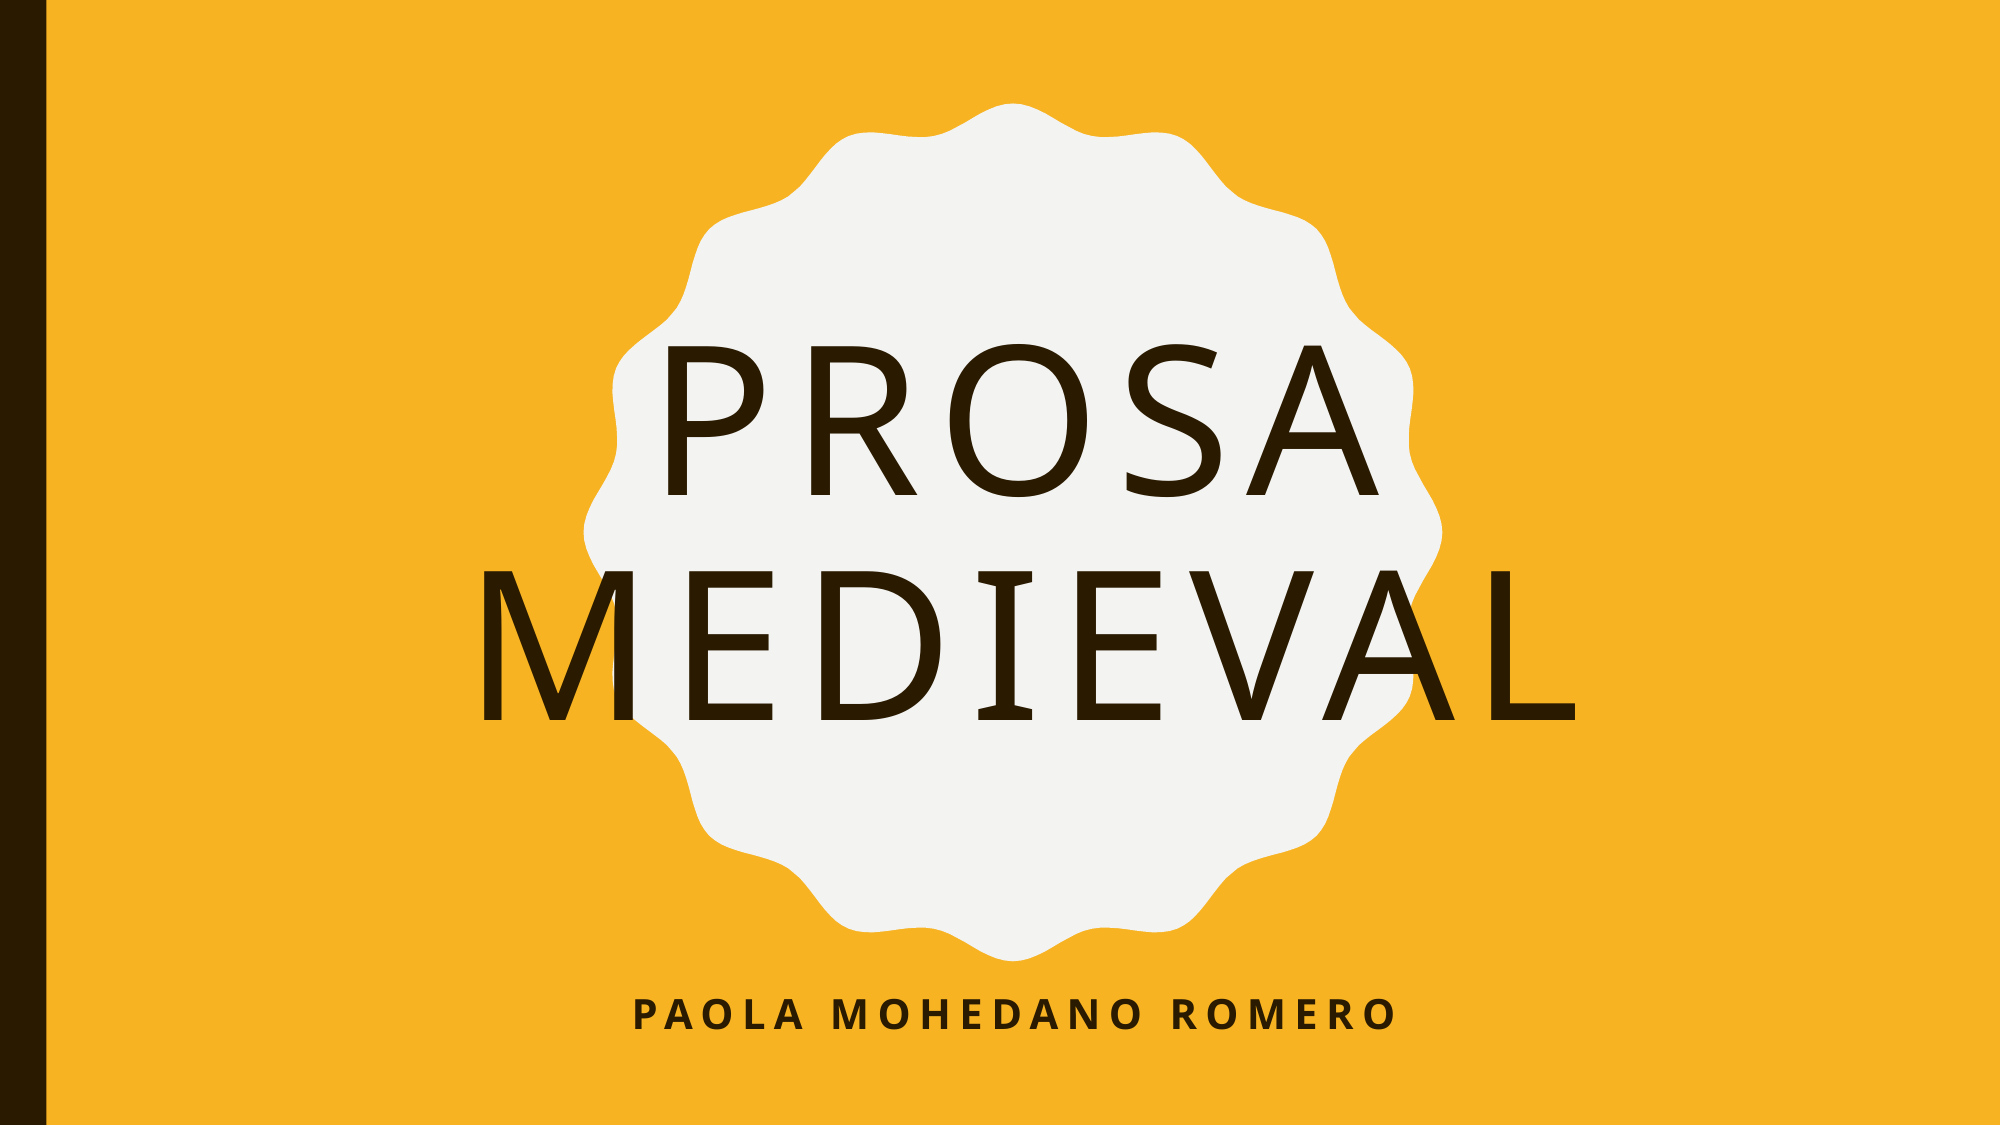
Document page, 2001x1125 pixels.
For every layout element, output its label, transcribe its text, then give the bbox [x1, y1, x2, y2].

subtitle PAOLA MOHEDANO ROMERO [363, 980, 1684, 1103]
title PROSA MEDIEVAL [176, 180, 1870, 902]
